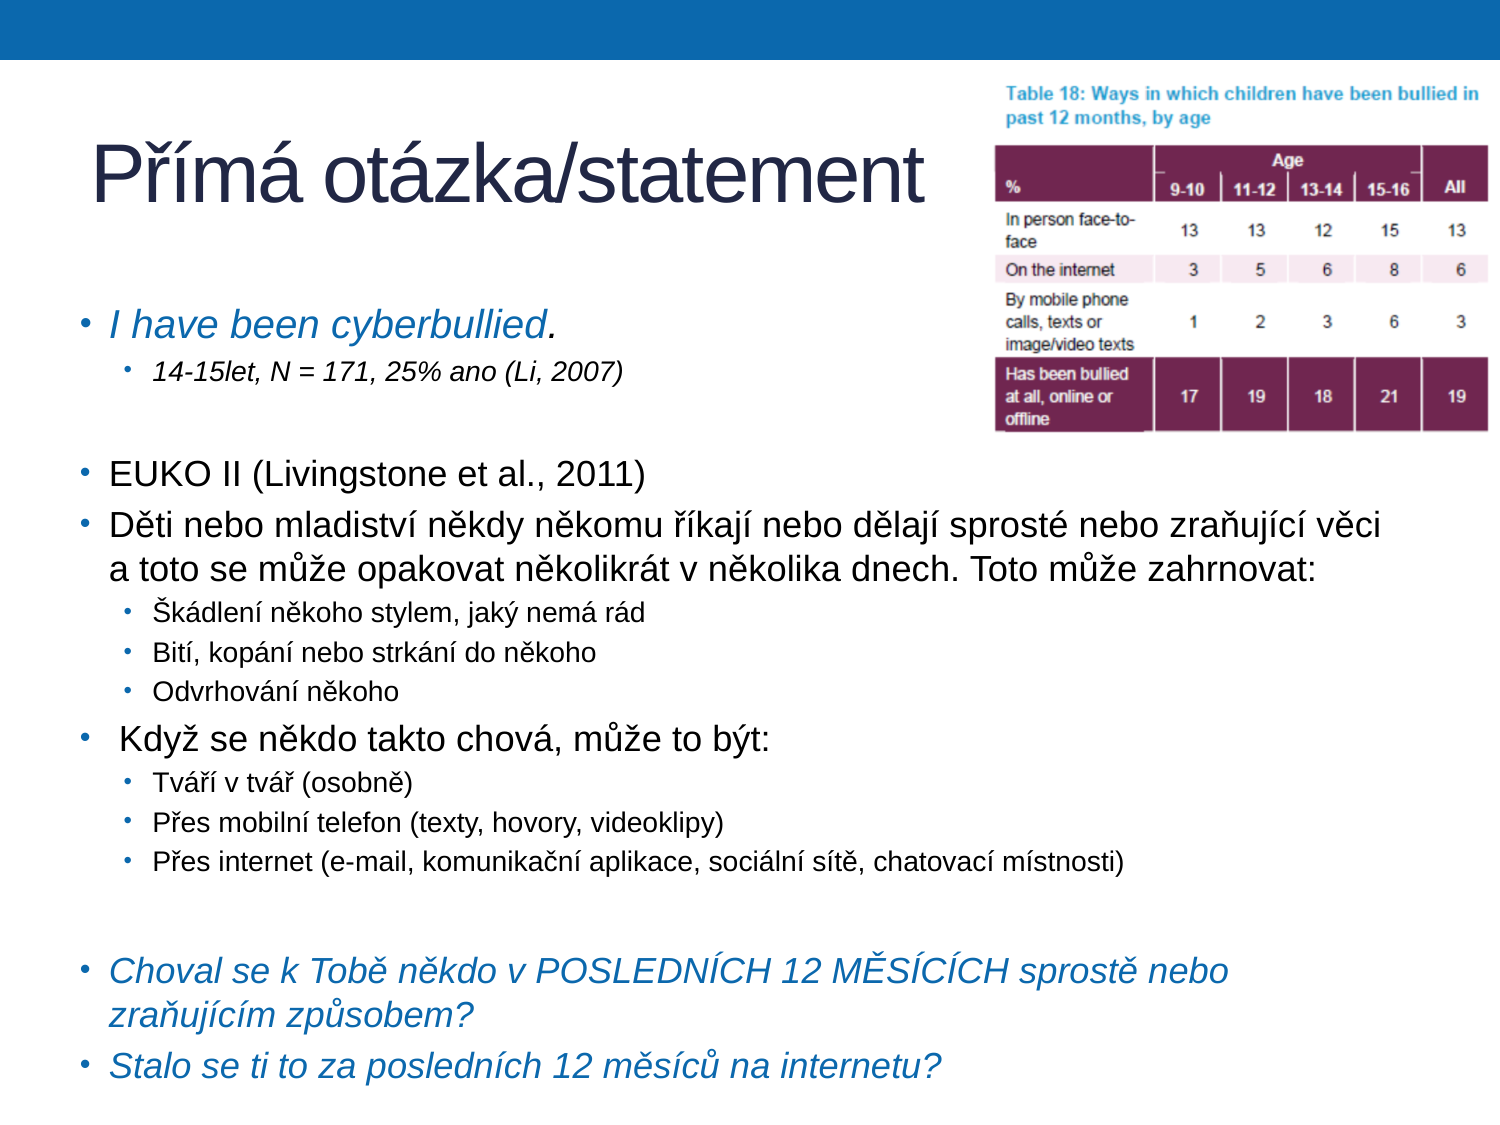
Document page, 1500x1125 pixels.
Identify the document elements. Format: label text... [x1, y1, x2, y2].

picture [990, 77, 1500, 437]
list I have been cyberbullied. 14-15let, N = 171, 25% ano (Li, 2007) EUKO II (Livingstone et al., 2011) Děti nebo mladiství někdy někomu říkají nebo dělají sprosté nebo zraňující věci a toto se může opakovat několikrát v několika dnech. Toto může zahrnovat: Škádlení někoho stylem, jaký nemá rád Bití, kopání nebo strkání do někoho Odvrhování někoho Když se někdo takto chová, může to být: Tváří v tvář (osobně) Přes mobilní telefon (texty, hovory, videoklipy) Přes internet (e-mail, komunikační aplikace, sociální sítě, chatovací místnosti) Choval se k Tobě někdo v POSLEDNÍCH 12 MĚSÍCÍCH sprostě nebo zraňujícím způsobem? Stalo se ti to za posledních 12 měsíců na internetu? [64, 290, 1415, 1125]
title Přímá otázka/statement [75, 87, 987, 250]
